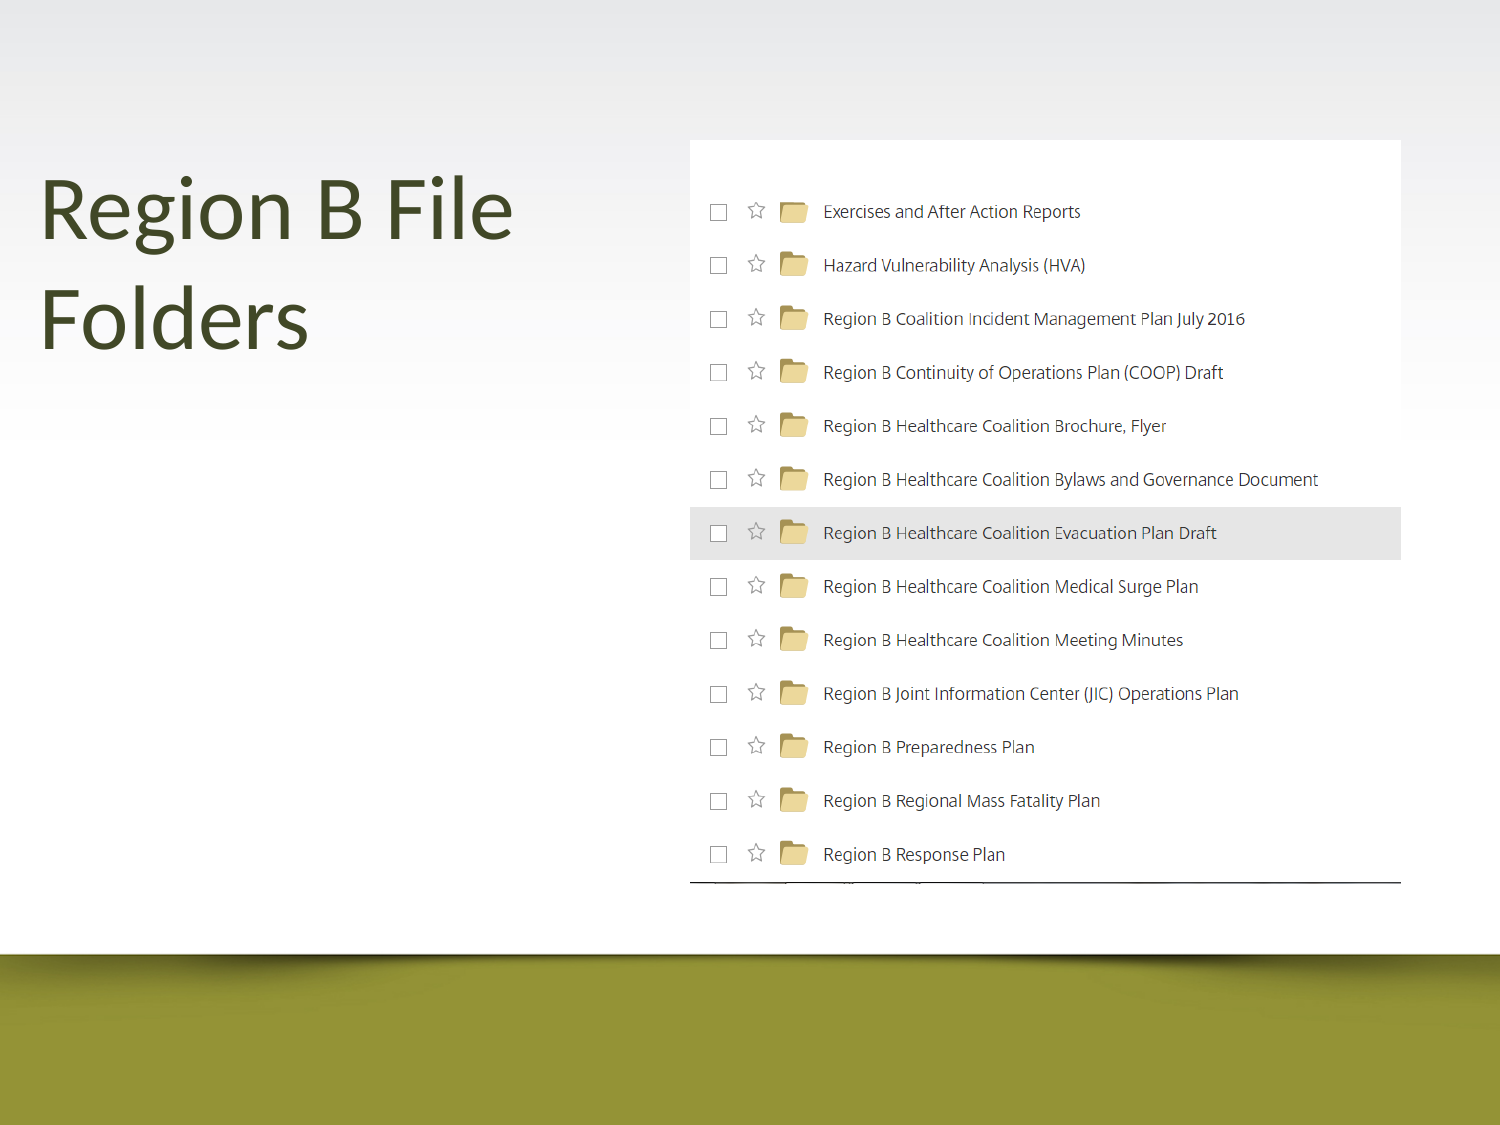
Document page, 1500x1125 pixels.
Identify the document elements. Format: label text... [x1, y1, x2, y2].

picture [0, 0, 1500, 1125]
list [690, 140, 1401, 884]
title Region B File Folders [24, 140, 618, 238]
